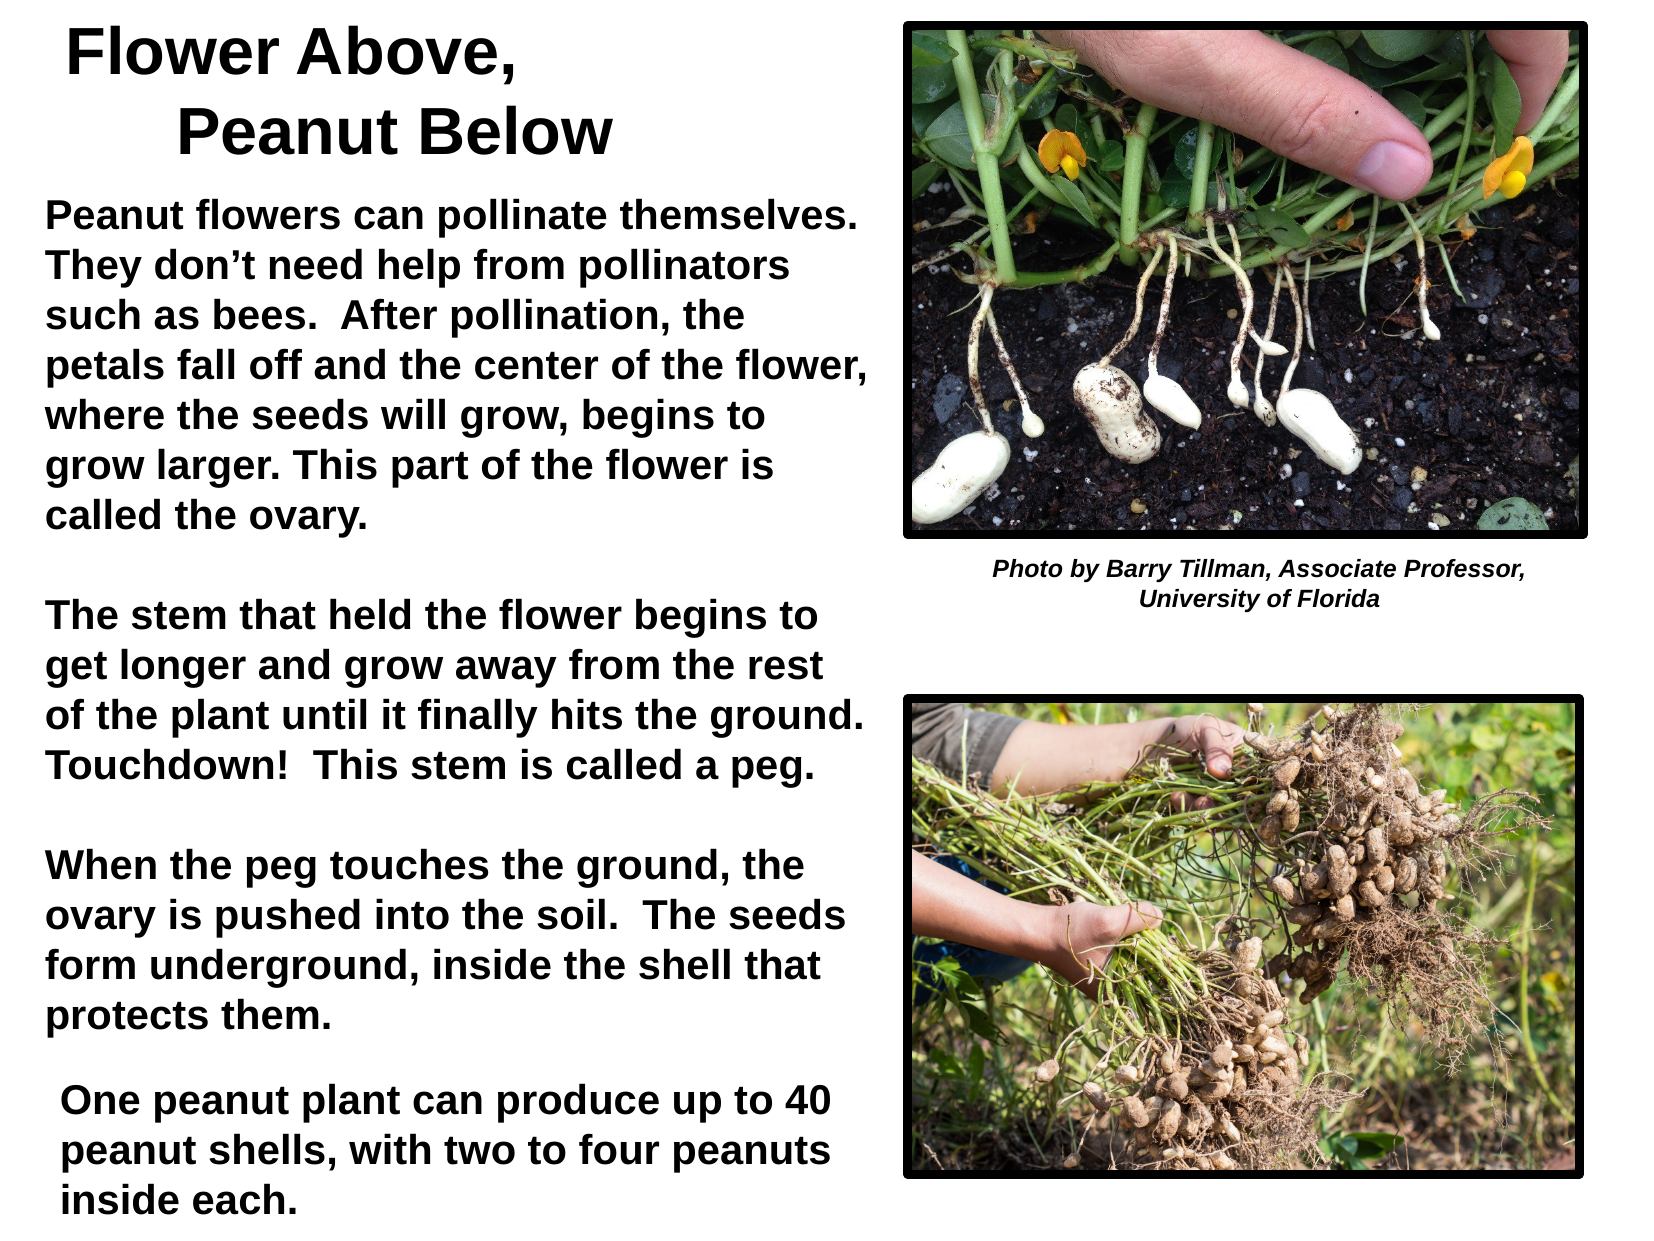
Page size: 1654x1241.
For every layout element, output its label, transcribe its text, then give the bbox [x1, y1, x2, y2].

text_box Peanut flowers can pollinate themselves. They don’t need help from pollinators such as bees. After pollination, the petals fall off and the center of the flower, where the seeds will grow, begins to grow larger. This part of the flower is called the ovary. The stem that held the flower begins to get longer and grow away from the rest of the plant until it finally hits the ground. Touchdown! This stem is called a peg. When the peg touches the ground, the ovary is pushed into the soil. The seeds form underground, inside the shell that protects them. [29, 180, 887, 1031]
text_box Flower Above, Peanut Below [50, 0, 861, 165]
text_box One peanut plant can produce up to 40 peanut shells, with two to four peanuts inside each. [45, 1065, 870, 1215]
text_box Photo by Barry Tillman, Associate Professor, University of Florida [915, 545, 1605, 615]
picture [912, 29, 1579, 531]
picture [912, 703, 1576, 1170]
